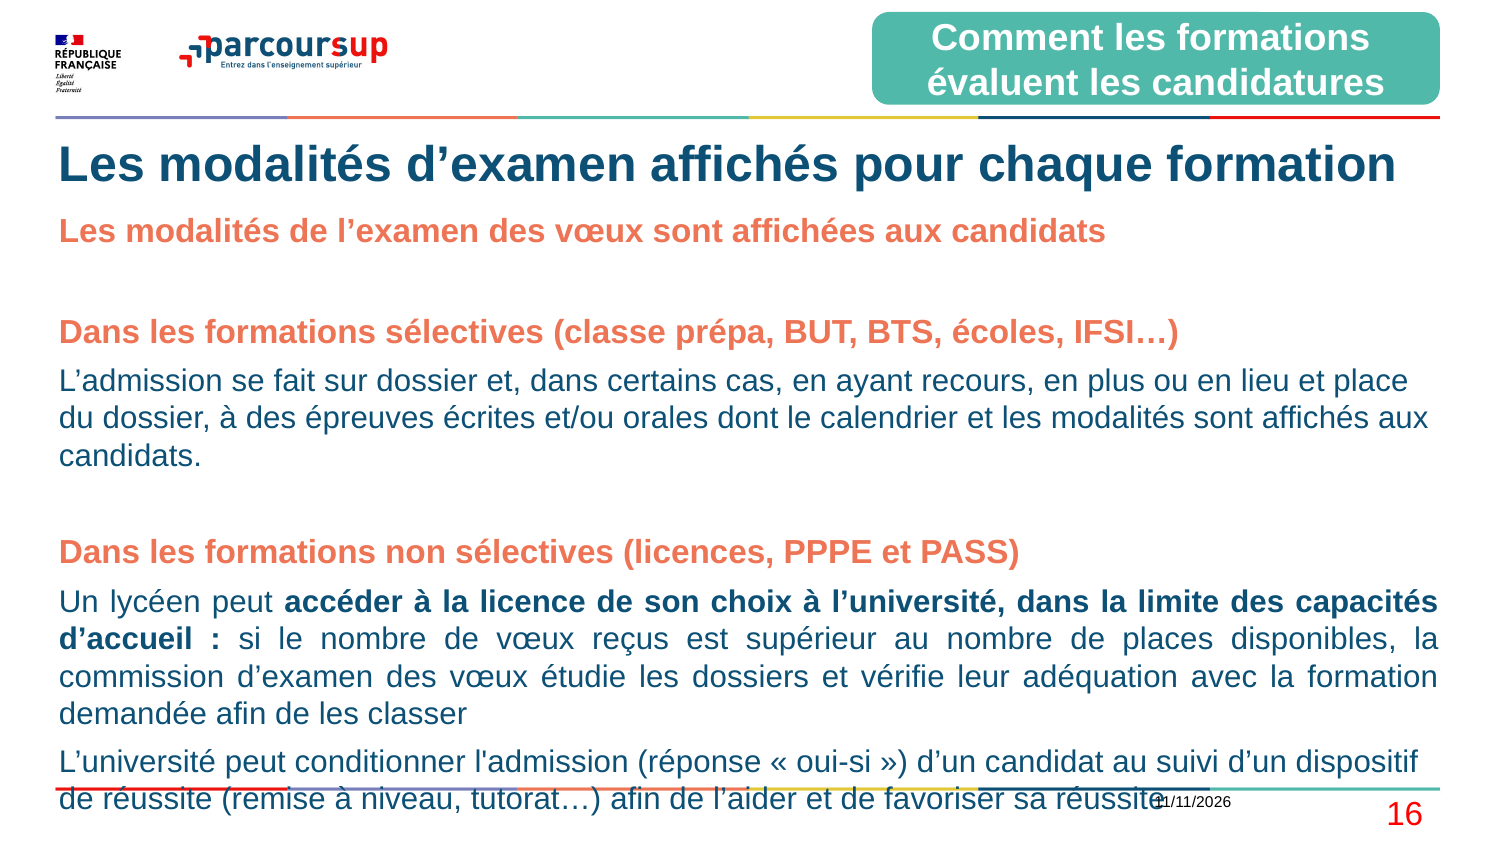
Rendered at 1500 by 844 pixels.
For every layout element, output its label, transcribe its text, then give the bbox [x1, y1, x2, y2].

text_box Comment les formations évaluent les candidatures [872, 11, 1440, 105]
text_box 17/01/2022 [1054, 784, 1246, 844]
picture [0, 0, 1499, 844]
text_box Les modalités de l’examen des vœux sont affichées aux candidats Dans les formations sélectives (classe prépa, BUT, BTS, écoles, IFSI…) L’admission se fait sur dossier et, dans certains cas, en ayant recours, en plus ou en lieu et place du dossier, à des épreuves écrites et/ou orales dont le calendrier et les modalités sont affichés aux candidats. Dans les formations non sélectives (licences, PPPE et PASS) Un lycéen peut accéder à la licence de son choix à l’université, dans la limite des capacités d’accueil : si le nombre de vœux reçus est supérieur au nombre de places disponibles, la commission d’examen des vœux étudie les dossiers et vérifie leur adéquation avec la formation demandée afin de les classer L’université peut conditionner l'admission (réponse « oui-si ») d’un candidat au suivi d’un dispositif de réussite (remise à niveau, tutorat…) afin de l’aider et de favoriser sa réussite [59, 209, 1441, 741]
text_box <numéro> [1246, 784, 1438, 844]
text_box Les modalités d’examen affichés pour chaque formation [59, 138, 1441, 209]
